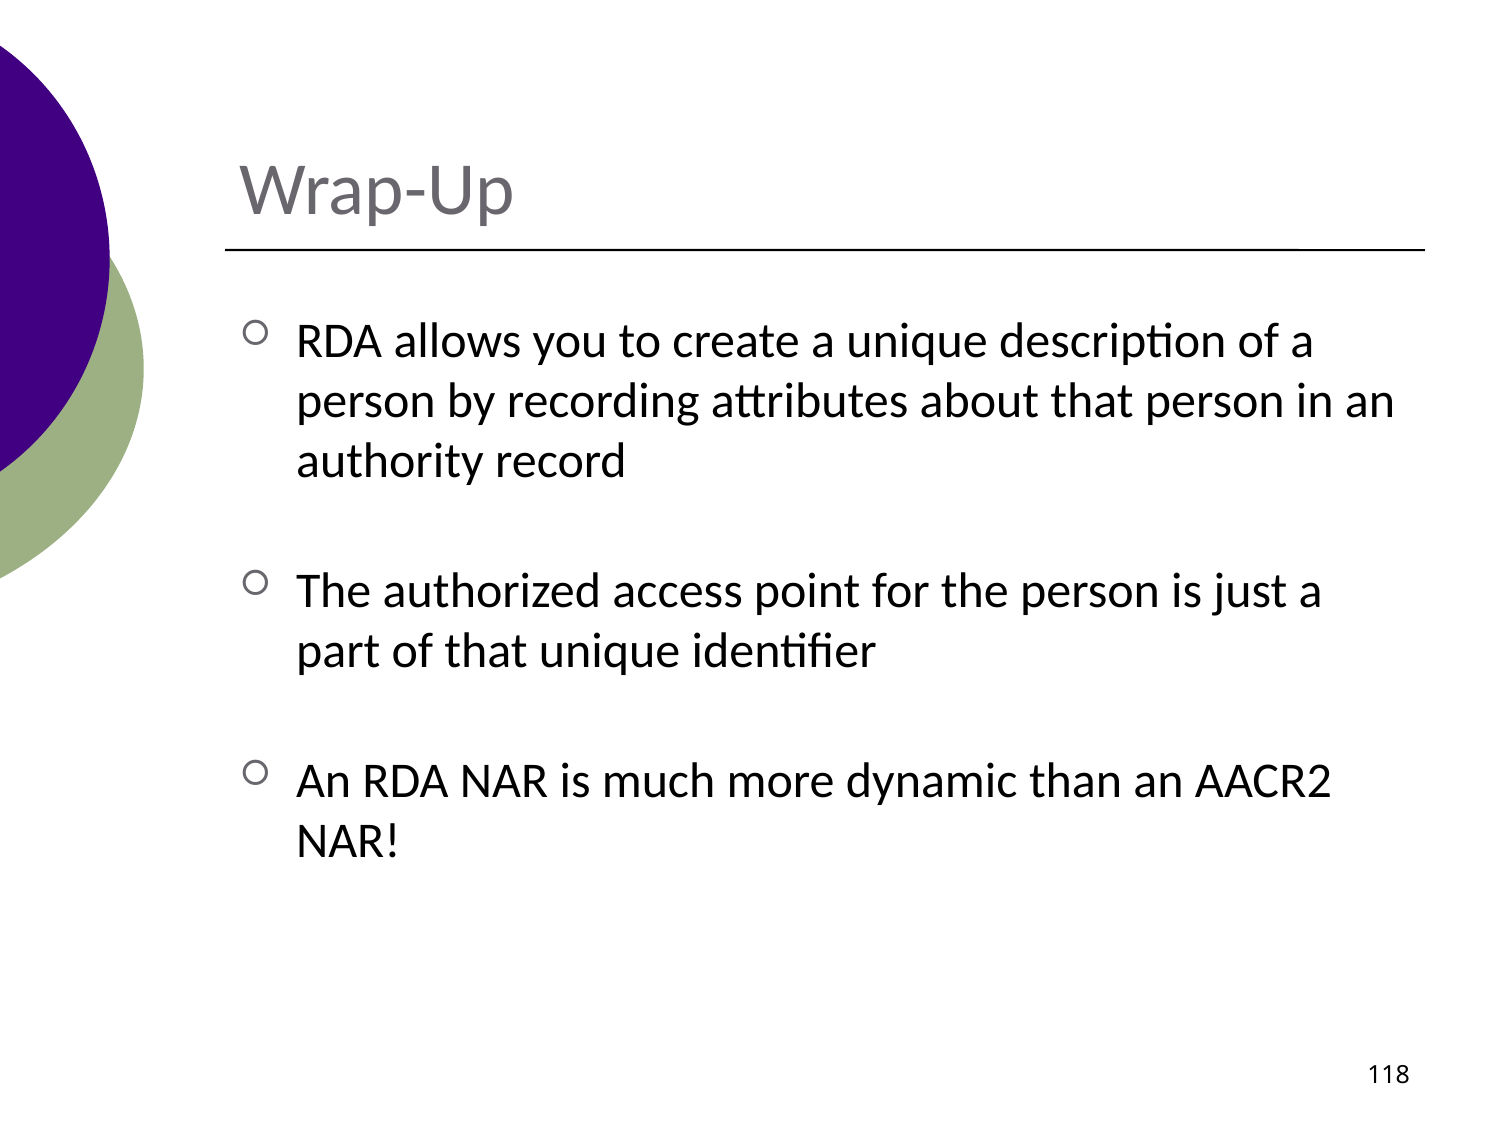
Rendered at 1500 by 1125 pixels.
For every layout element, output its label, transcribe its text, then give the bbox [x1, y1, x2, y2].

slide_number 118 [1074, 1024, 1426, 1101]
list RDA allows you to create a unique description of a person by recording attributes about that person in an authority record The authorized access point for the person is just a part of that unique identifier An RDA NAR is much more dynamic than an AACR2 NAR! [224, 299, 1425, 975]
title Wrap-Up [224, 49, 1425, 237]
